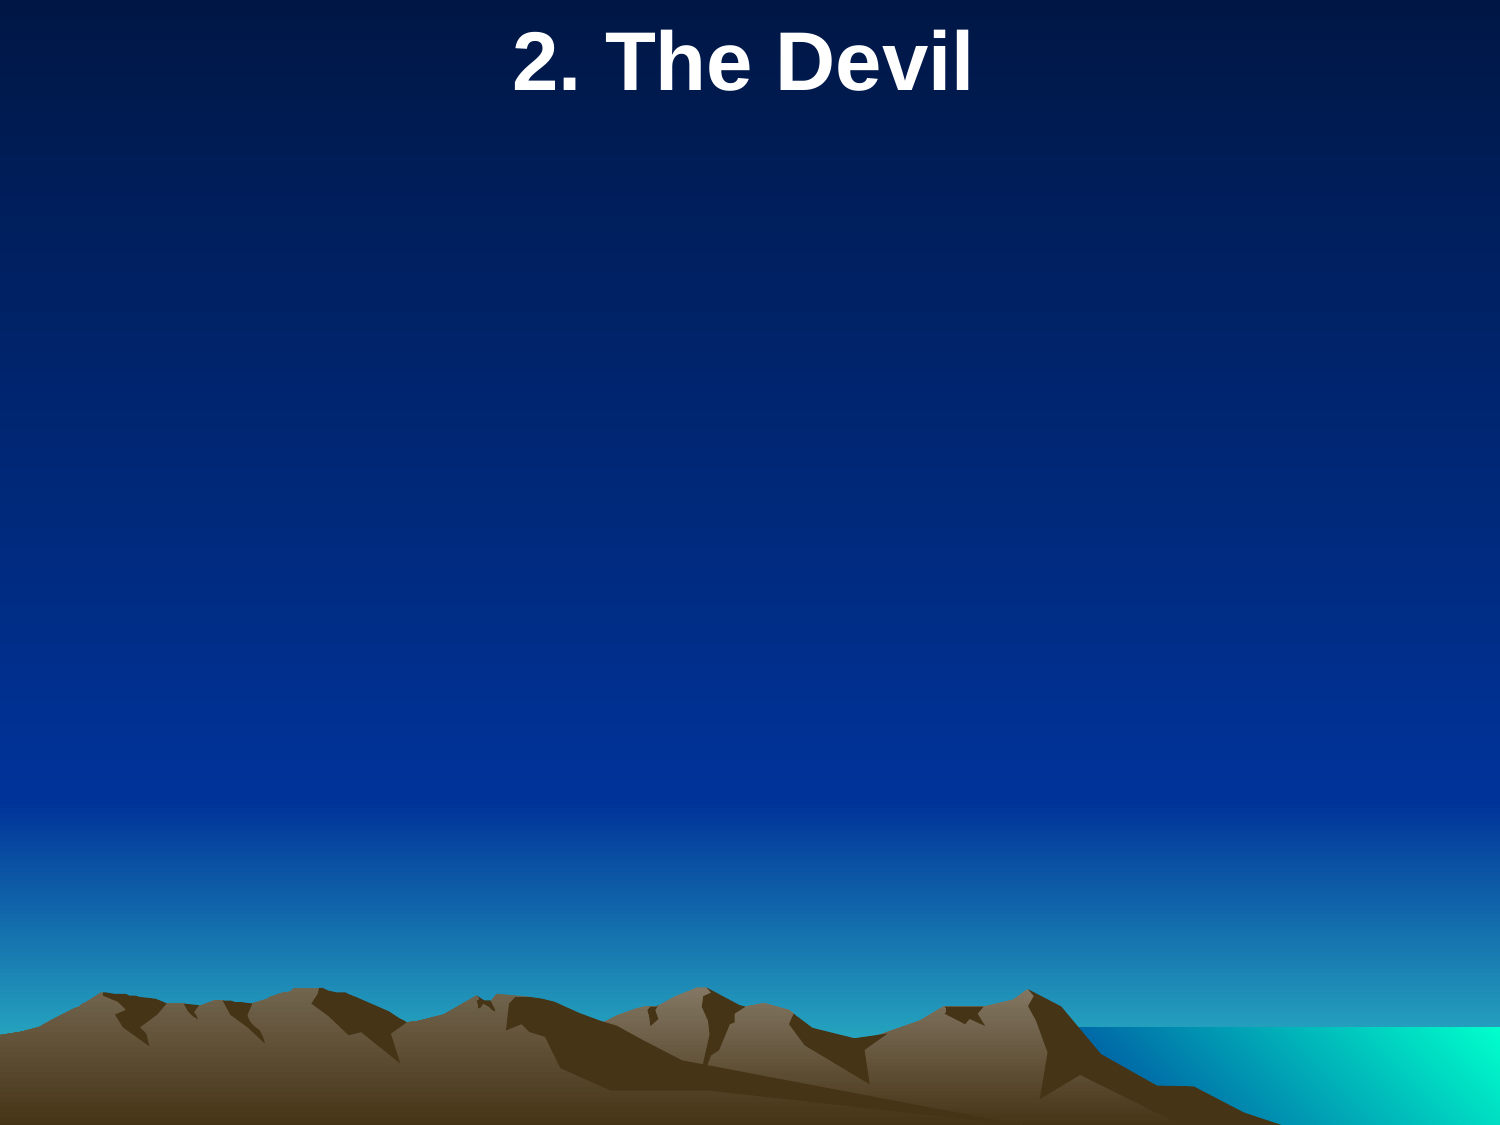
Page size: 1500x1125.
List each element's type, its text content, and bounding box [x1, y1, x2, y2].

text_box 2. The Devil [12, 0, 1475, 815]
